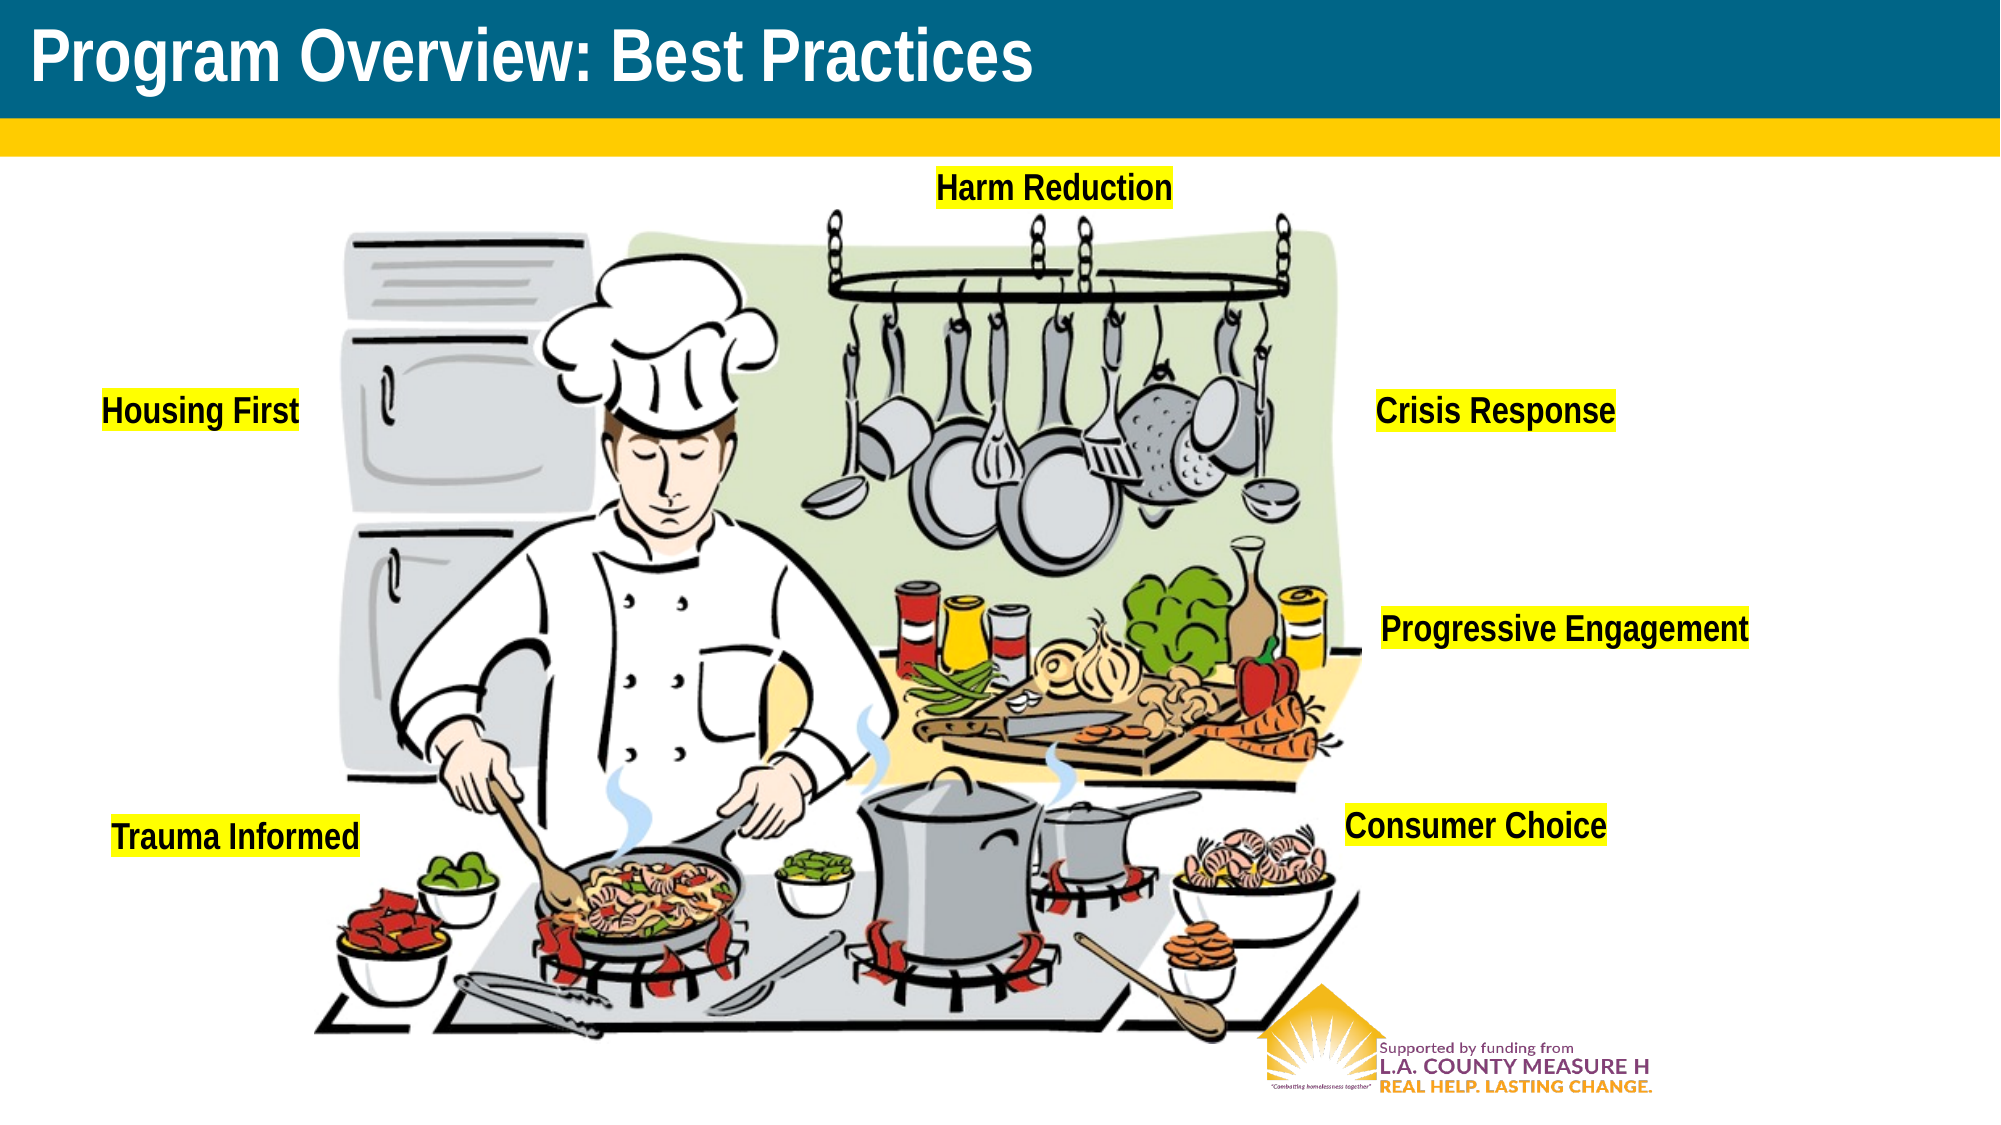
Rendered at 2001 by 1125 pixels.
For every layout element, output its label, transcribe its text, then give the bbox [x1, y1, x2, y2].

text_box Trauma Informed [80, 787, 314, 882]
picture [314, 209, 1668, 1125]
text_box [0, 118, 2000, 157]
text_box Housing First [45, 361, 314, 456]
text_box Progressive Engagement [1362, 579, 1794, 674]
title Program Overview: Best Practices [0, 0, 2000, 118]
text_box Consumer Choice [1362, 776, 1632, 871]
text_box Harm Reduction [899, 157, 1210, 209]
text_box Crisis Response [1362, 361, 1651, 456]
